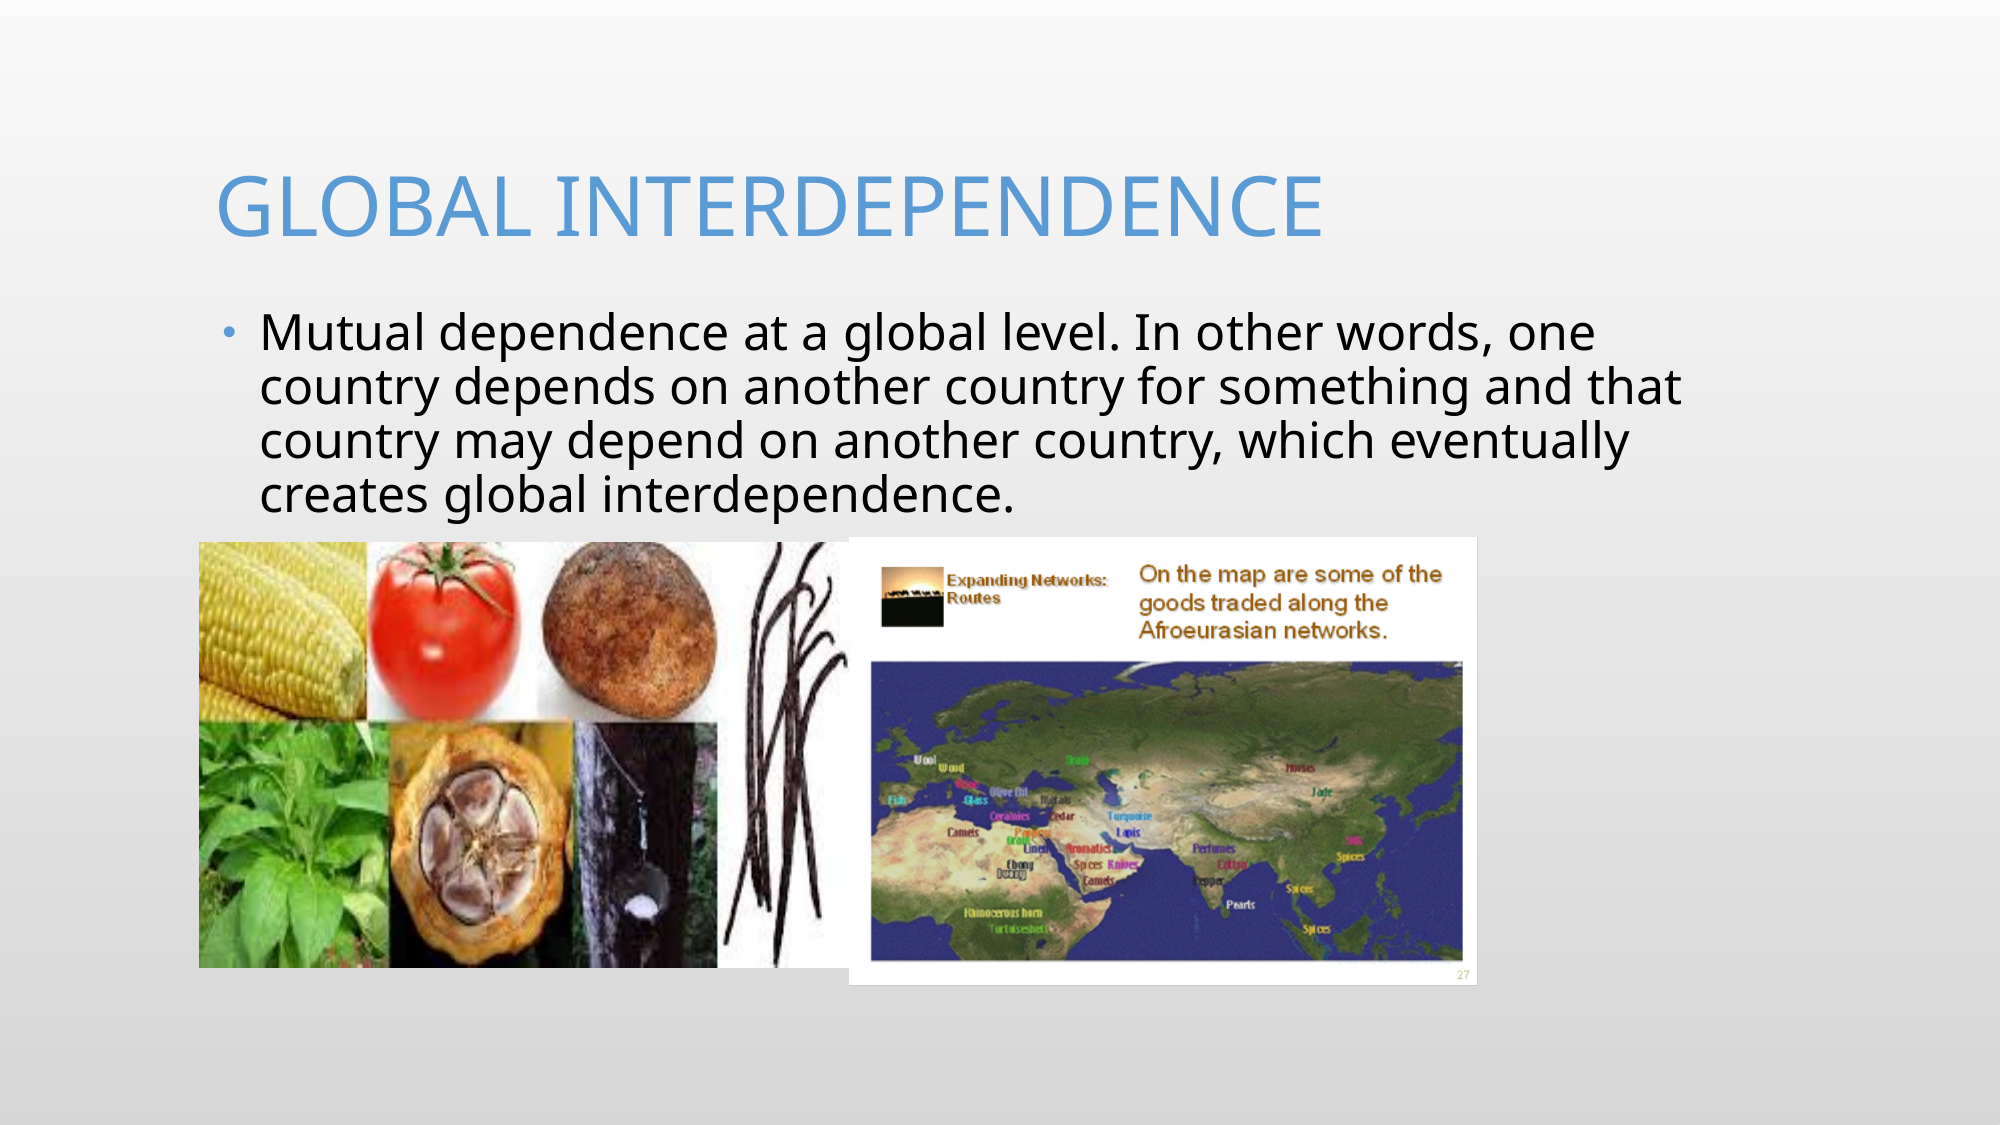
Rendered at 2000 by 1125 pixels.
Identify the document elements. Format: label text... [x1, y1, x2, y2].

list Mutual dependence at a global level. In other words, one country depends on another country for something and that country may depend on another country, which eventually creates global interdependence. [199, 299, 1800, 1013]
picture [199, 537, 1480, 988]
title Global Interdependence [199, 45, 1800, 263]
